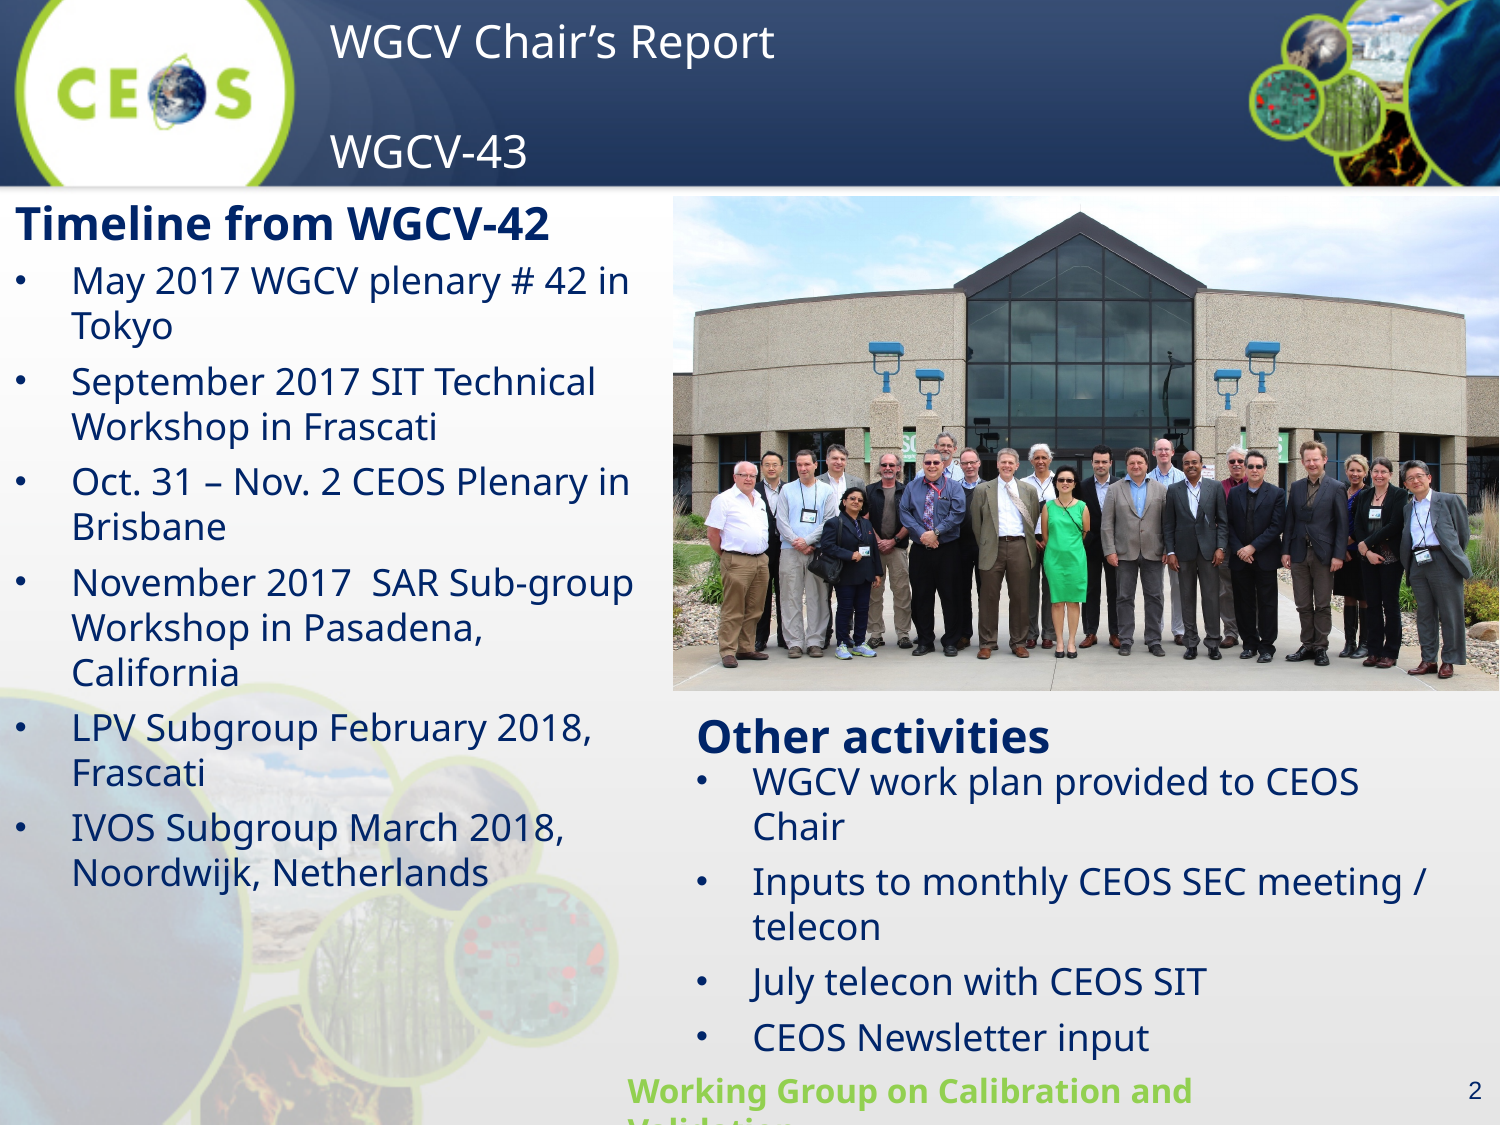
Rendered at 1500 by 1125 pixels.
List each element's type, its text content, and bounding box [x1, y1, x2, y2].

text_box Other activities [681, 699, 1207, 806]
picture [0, 0, 1500, 1125]
text_box WGCV work plan provided to CEOS Chair Inputs to monthly CEOS SEC meeting / telecon July telecon with CEOS SIT CEOS Newsletter input [681, 750, 1463, 1063]
text_box May 2017 WGCV plenary # 42 in Tokyo September 2017 SIT Technical Workshop in Frascati Oct. 31 – Nov. 2 CEOS Plenary in Brisbane November 2017 SAR Sub-group Workshop in Pasadena, California LPV Subgroup February 2018, Frascati IVOS Subgroup March 2018, Noordwijk, Netherlands [0, 249, 659, 1125]
picture [665, 1089, 672, 1099]
text_box Timeline from WGCV-42 [0, 187, 1363, 313]
